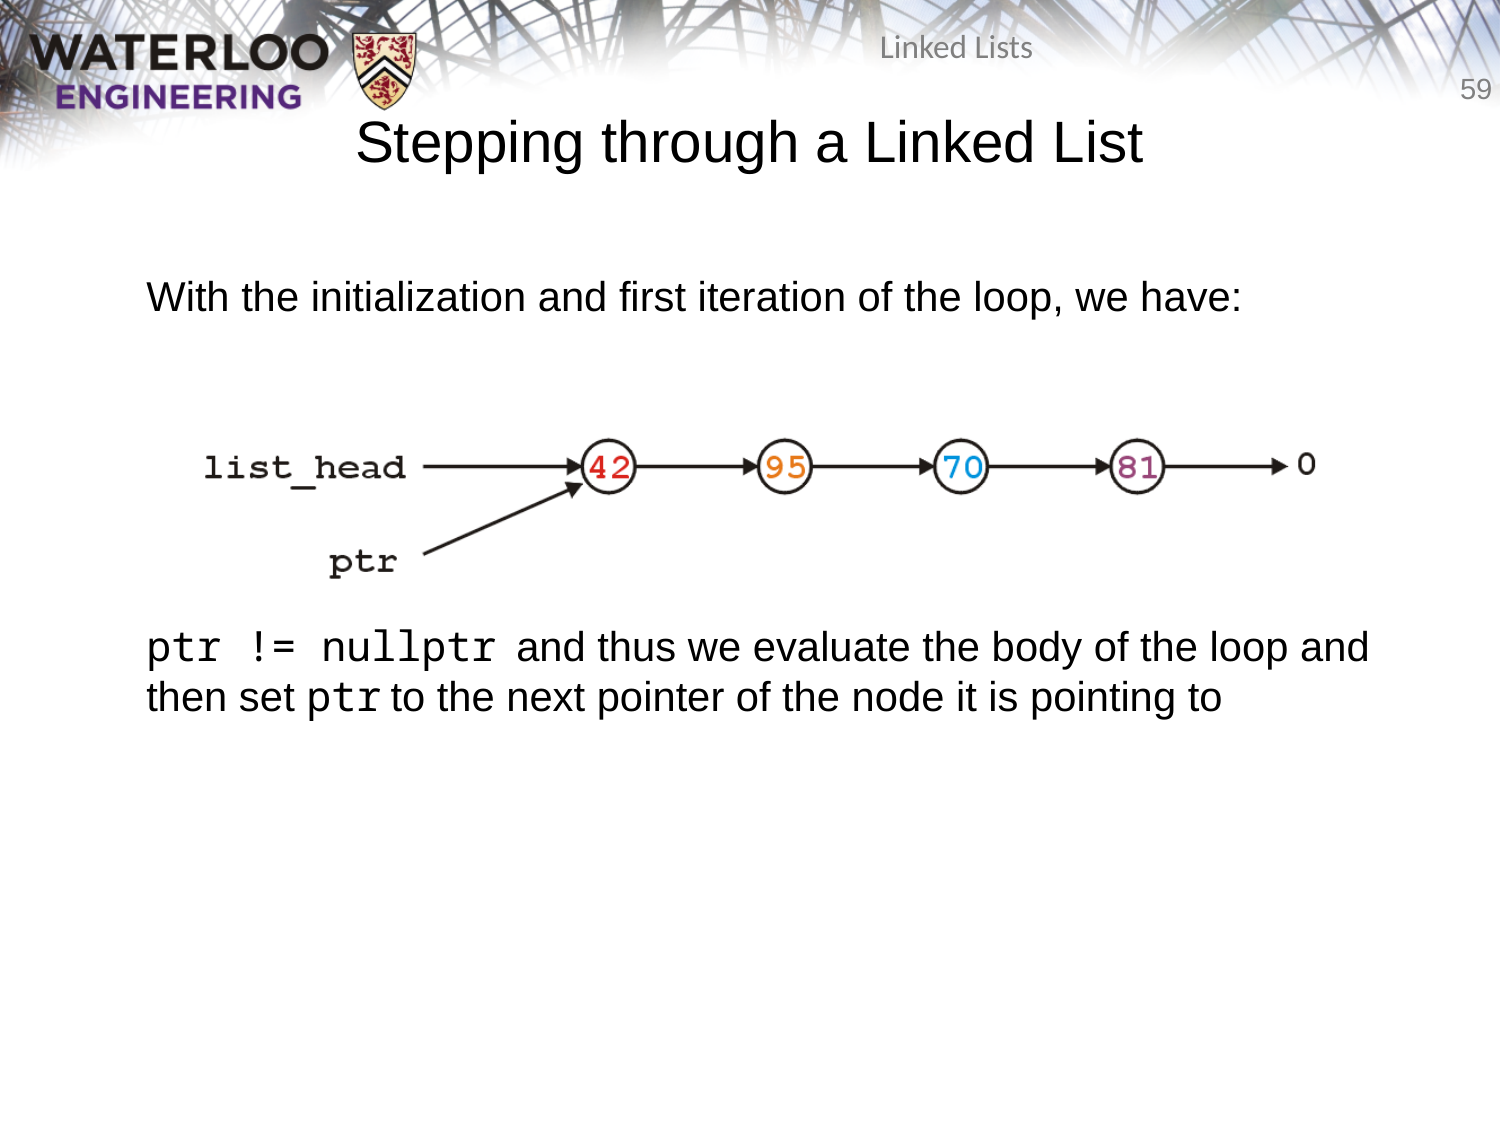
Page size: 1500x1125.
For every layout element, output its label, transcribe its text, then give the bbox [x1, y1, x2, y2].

picture [0, 0, 1500, 1125]
title Stepping through a Linked List [74, 44, 1426, 233]
list With the initialization and first iteration of the loop, we have: ptr != nullptr and thus we evaluate the body of the loop and then set ptr to the next pointer of the node it is pointing to [74, 262, 1426, 1006]
